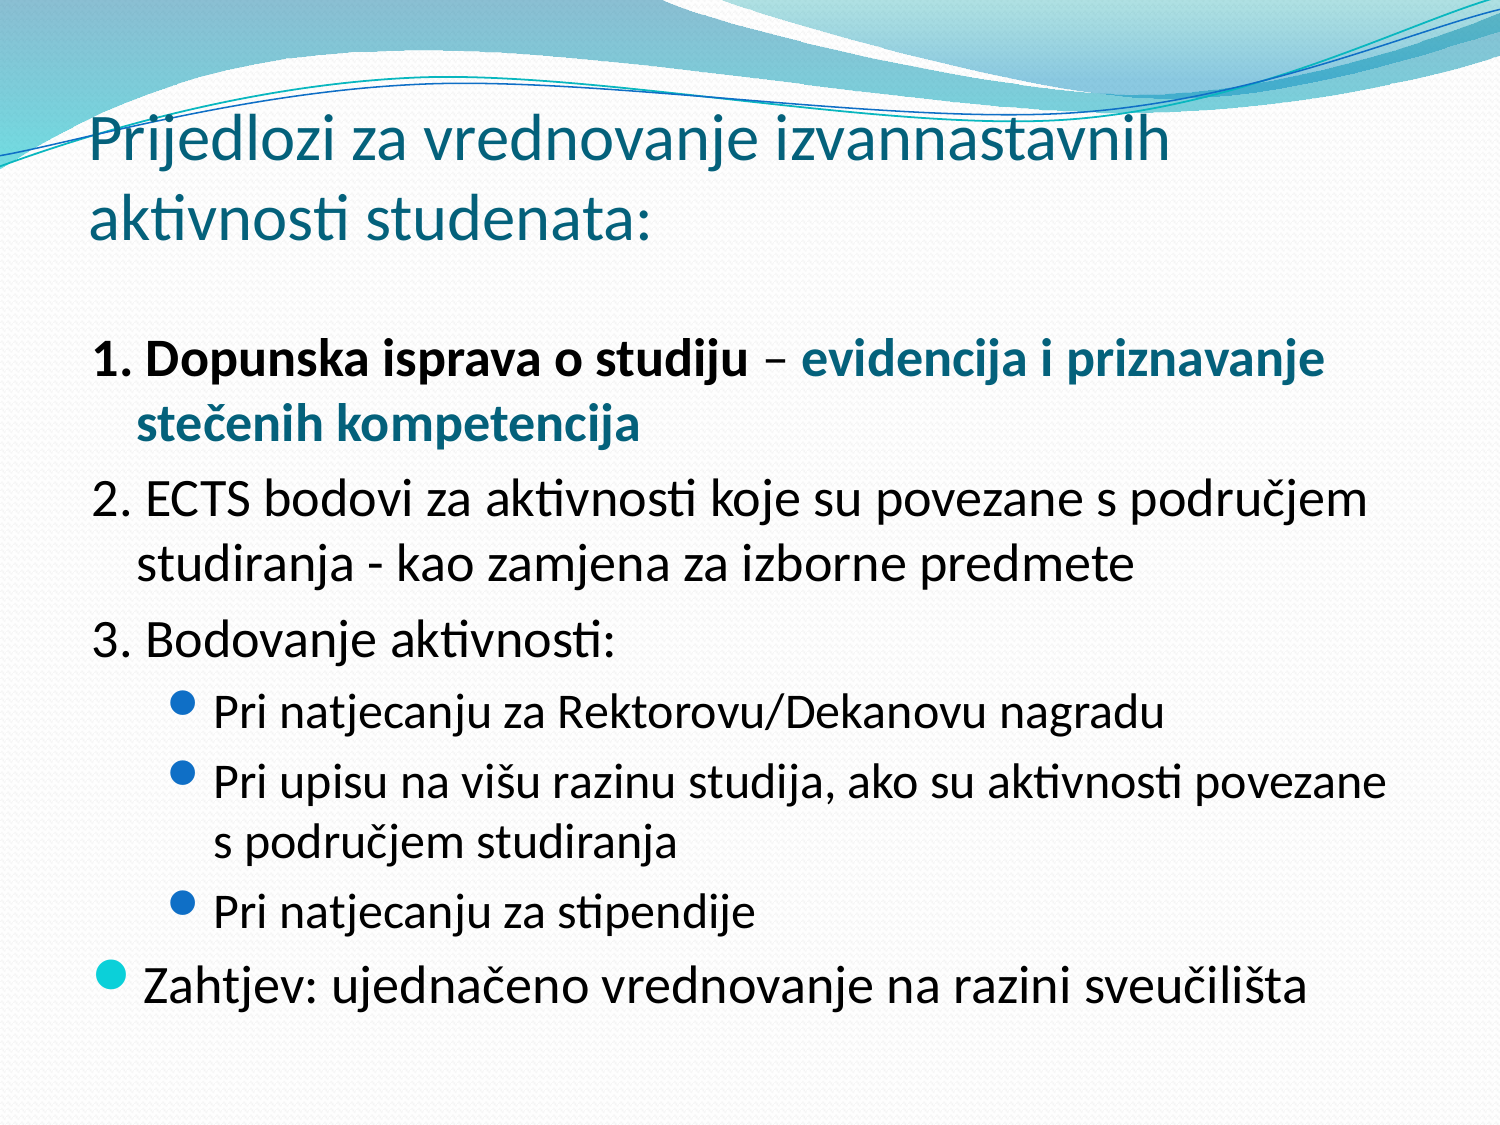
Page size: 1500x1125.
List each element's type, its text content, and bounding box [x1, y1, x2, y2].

title Prijedlozi za vrednovanje izvannastavnih aktivnosti studenata: [88, 148, 1439, 254]
list 1. Dopunska isprava o studiju – evidencija i priznavanje stečenih kompetencija 2. ECTS bodovi za aktivnosti koje su povezane s područjem studiranja - kao zamjena za izborne predmete 3. Bodovanje aktivnosti: Pri natjecanju za Rektorovu/Dekanovu nagradu Pri upisu na višu razinu studija, ako su aktivnosti povezane s područjem studiranja Pri natjecanju za stipendije Zahtjev: ujednačeno vrednovanje na razini sveučilišta [76, 314, 1428, 991]
